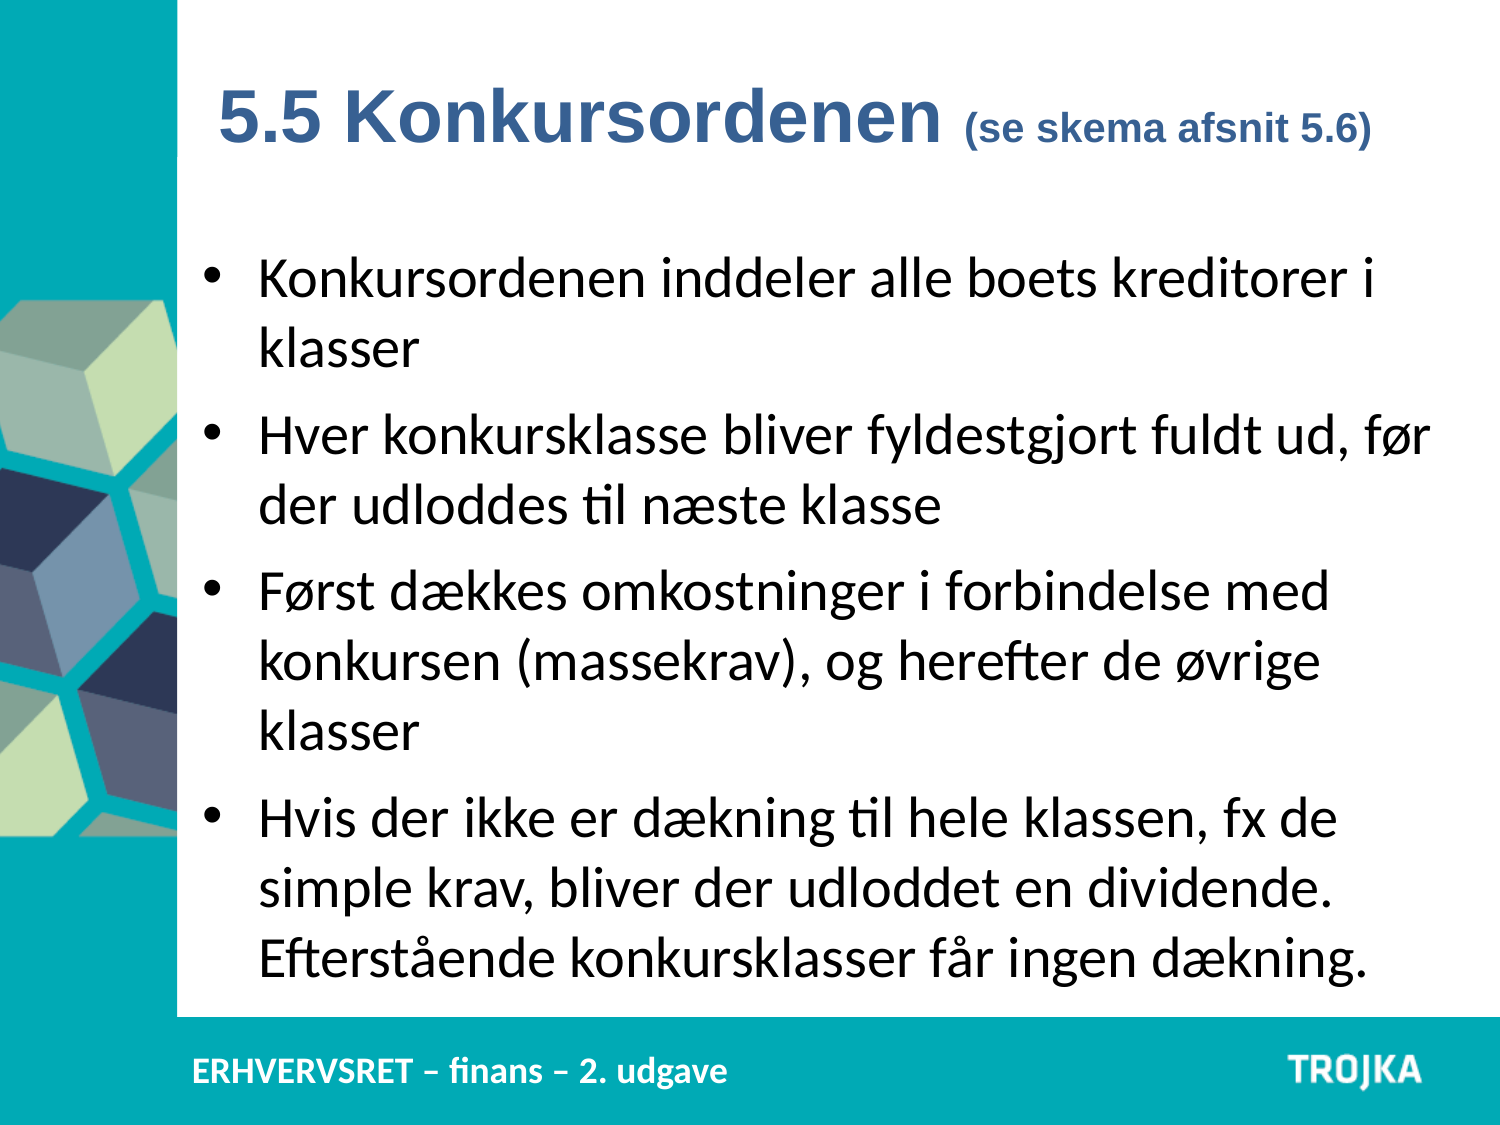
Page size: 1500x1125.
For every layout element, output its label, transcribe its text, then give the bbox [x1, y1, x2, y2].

text_box 5.5 Konkursordenen (se skema afsnit 5.6) [120, 19, 1471, 207]
list Konkursordenen inddeler alle boets kreditorer i klasser Hver konkursklasse bliver fyldestgjort fuldt ud, før der udloddes til næste klasse Først dækkes omkostninger i forbindelse med konkursen (massekrav), og herefter de øvrige klasser Hvis der ikke er dækning til hele klassen, fx de simple krav, bliver der udloddet en dividende. Efterstående konkursklasser får ingen dækning. [187, 231, 1500, 821]
